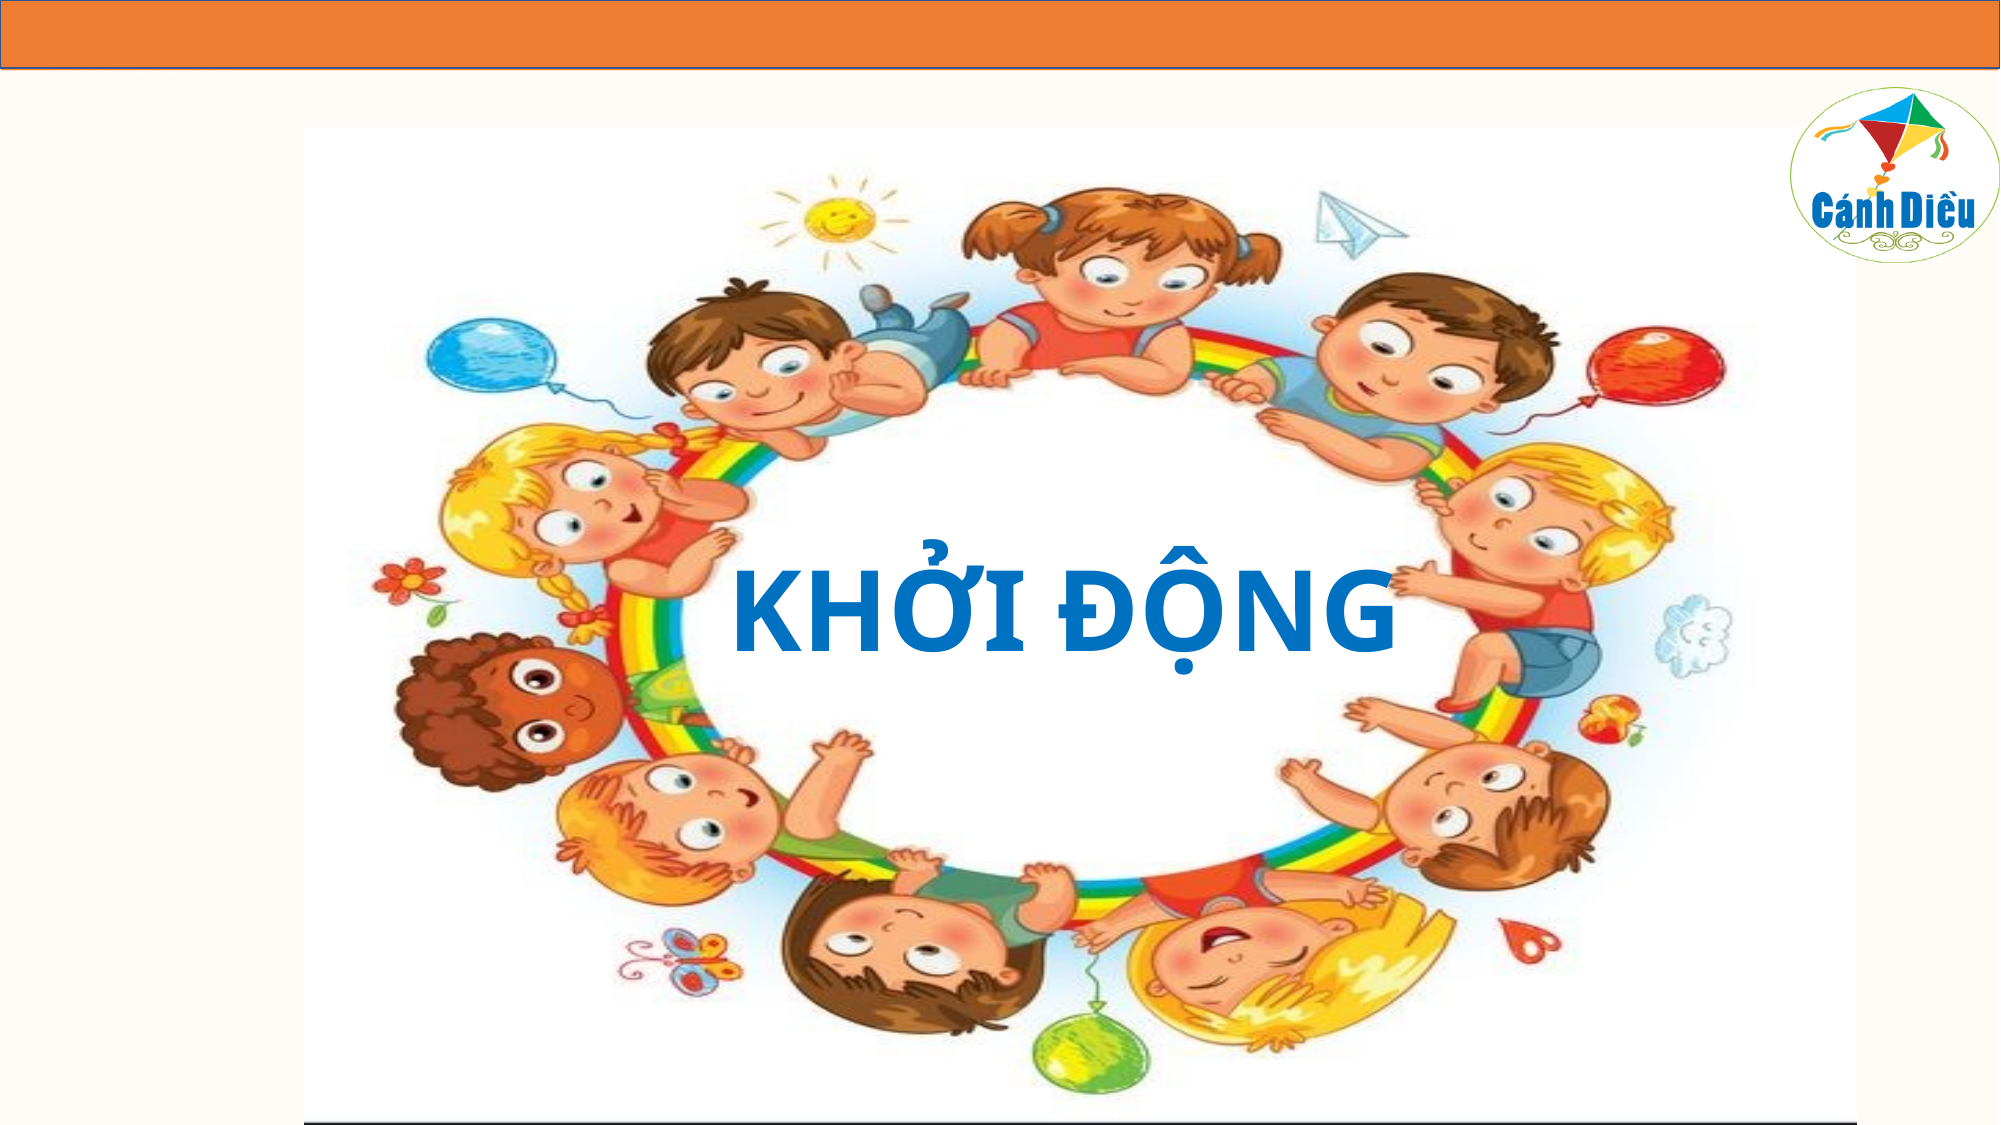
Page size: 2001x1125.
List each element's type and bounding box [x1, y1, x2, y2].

text_box [0, 0, 2000, 69]
picture [1, 69, 2000, 1125]
